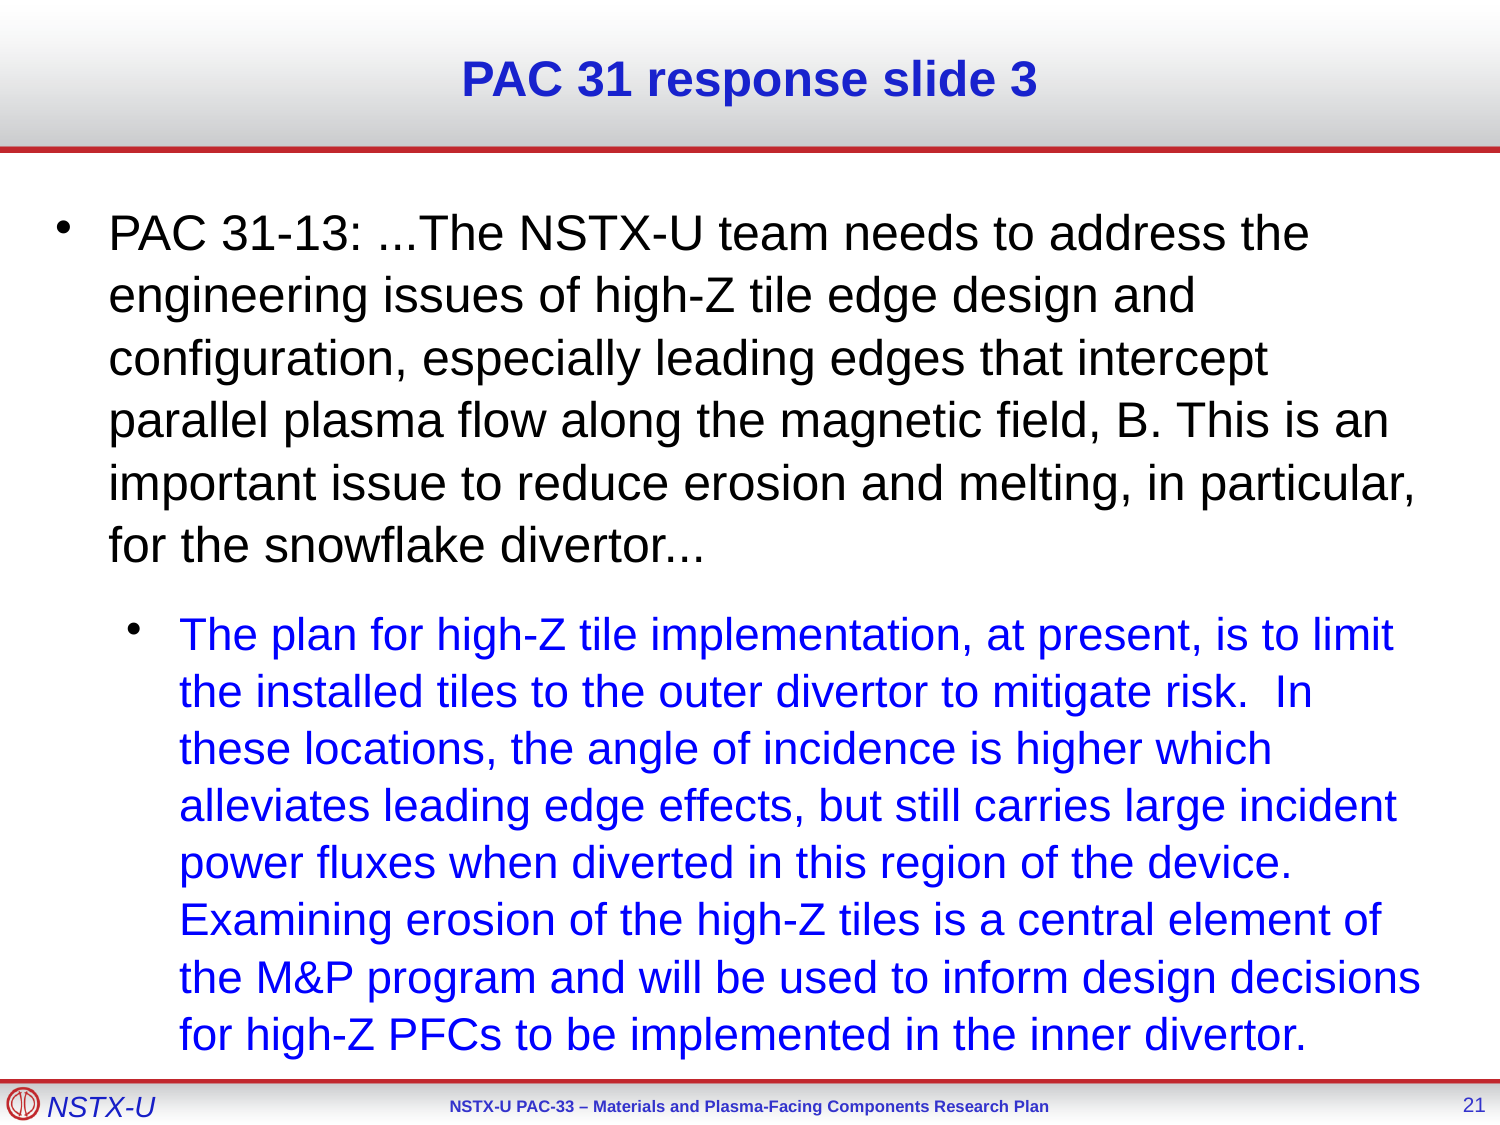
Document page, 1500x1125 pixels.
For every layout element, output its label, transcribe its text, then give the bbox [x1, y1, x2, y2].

picture [0, 1079, 1500, 1125]
title PAC 31 response slide 3 [0, 6, 1500, 143]
slide_number 21 [1315, 1090, 1487, 1118]
list PAC 31-13: ...The NSTX-U team needs to address the engineering issues of high-Z tile edge design and configuration, especially leading edges that intercept parallel plasma flow along the magnetic field, B. This is an important issue to reduce erosion and melting, in particular, for the snowflake divertor... The plan for high-Z tile implementation, at present, is to limit the installed tiles to the outer divertor to mitigate risk. In these locations, the angle of incidence is higher which alleviates leading edge effects, but still carries large incident power fluxes when diverted in this region of the device. Examining erosion of the high-Z tiles is a central element of the M&P program and will be used to inform design decisions for high-Z PFCs to be implemented in the inner divertor. [37, 197, 1426, 1024]
